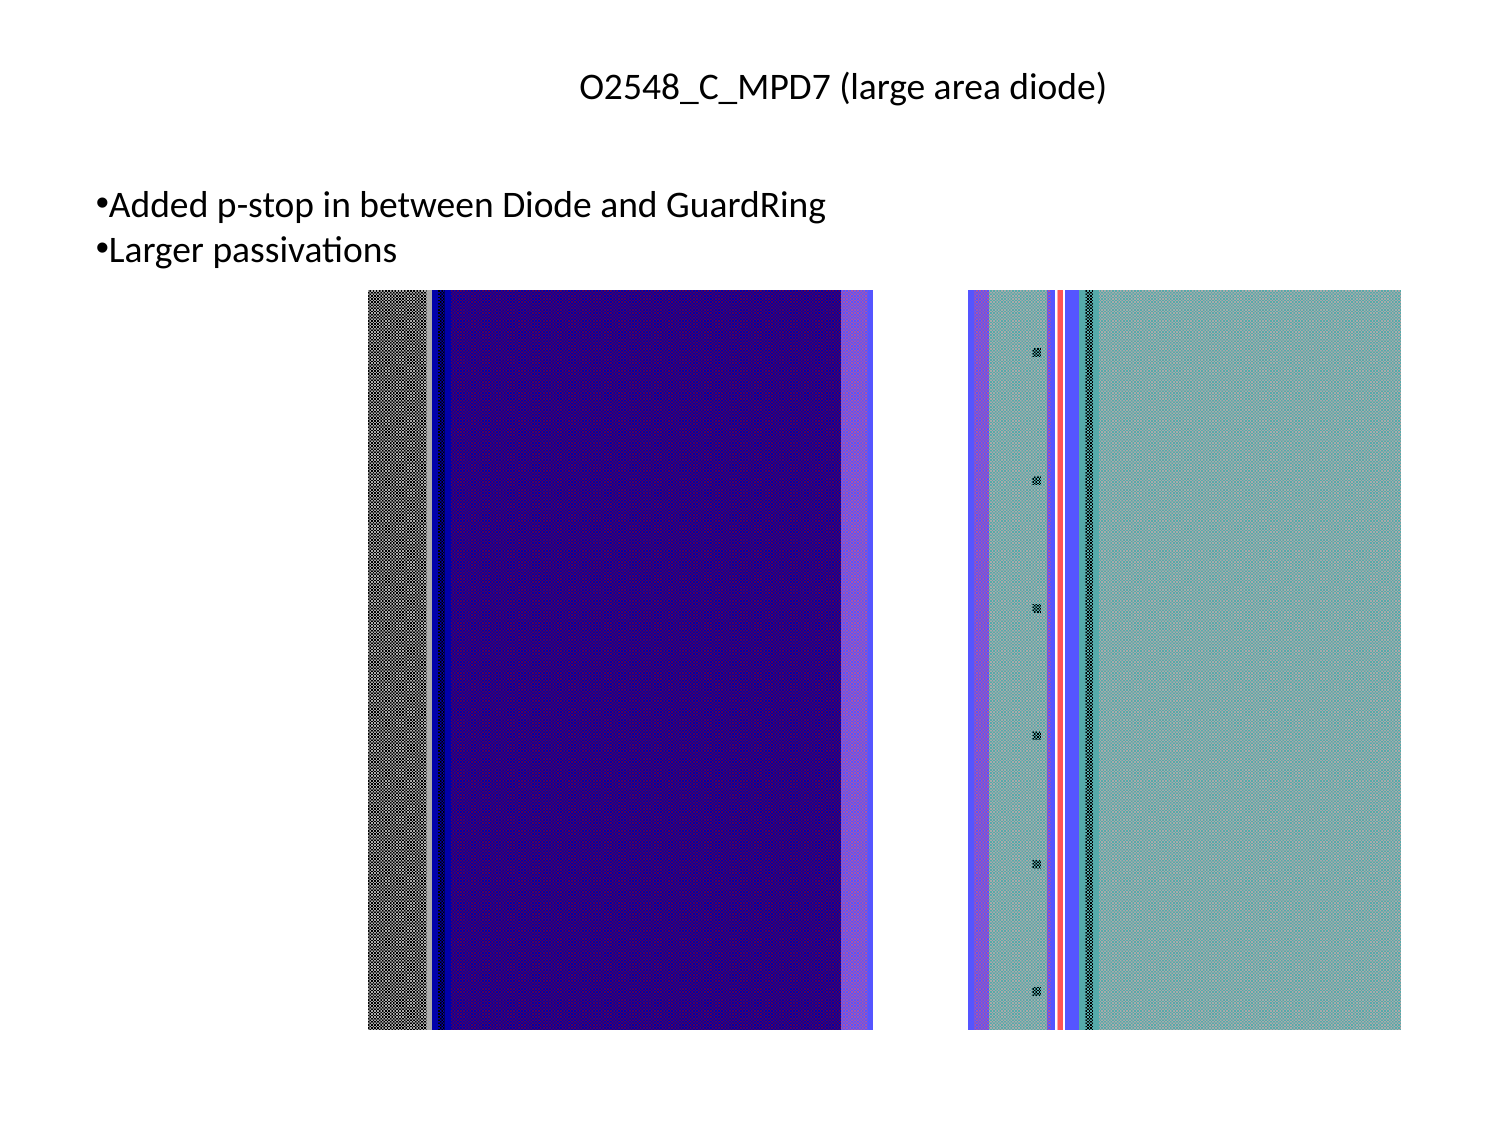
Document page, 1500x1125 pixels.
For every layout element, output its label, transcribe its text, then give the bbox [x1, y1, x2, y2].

text_box O2548_C_MPD7 (large area diode) [564, 54, 1123, 115]
picture [229, 290, 1401, 1031]
text_box Added p-stop in between Diode and GuardRing Larger passivations [81, 172, 842, 278]
